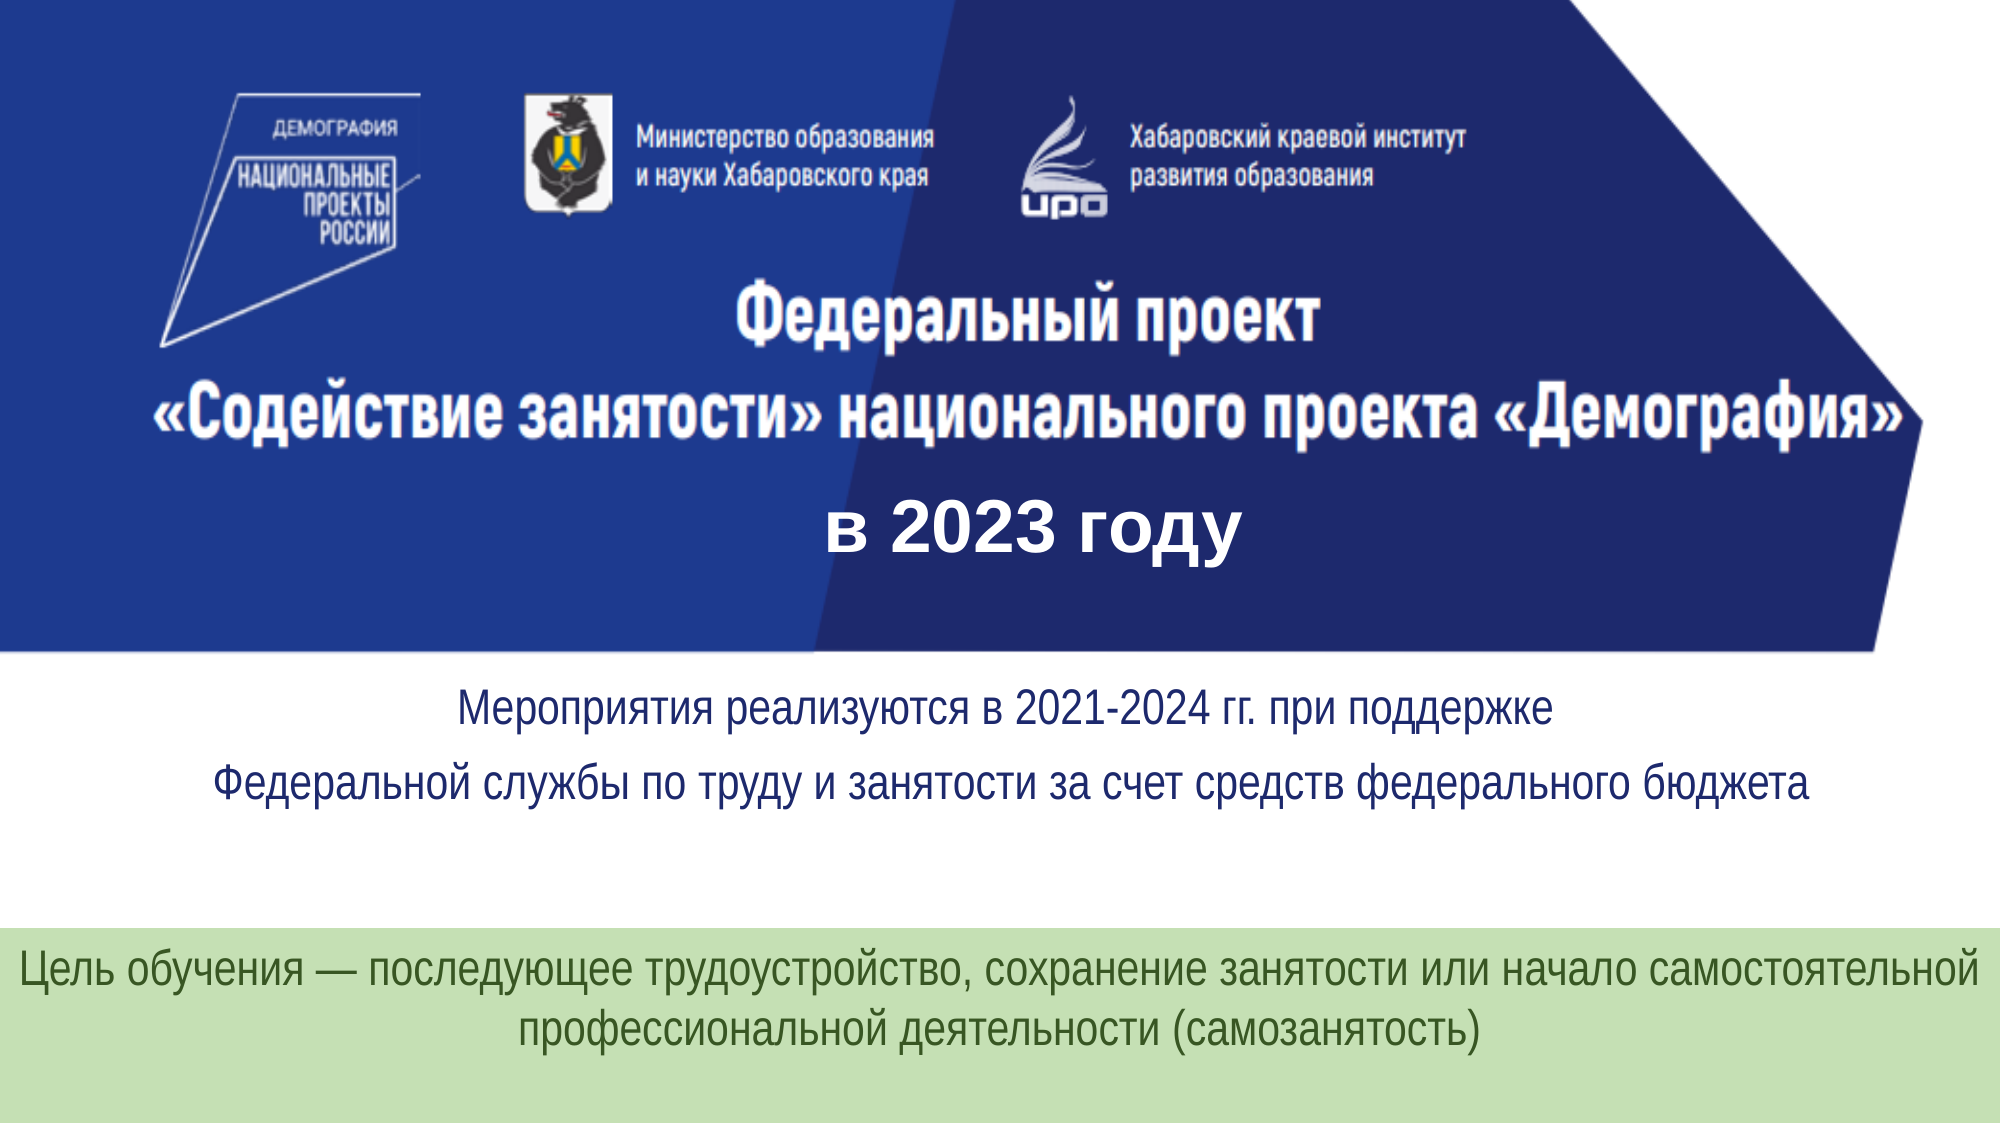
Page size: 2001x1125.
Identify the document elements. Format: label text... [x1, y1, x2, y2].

subtitle Мероприятия реализуются в 2021-2024 гг. при поддержке Федеральной службы по труду и занятости за счет средств федерального бюджета [95, 673, 1929, 830]
picture [0, 0, 1929, 656]
text_box Цель обучения — последующее трудоустройство, сохранение занятости или начало самостоятельной профессиональной деятельности (самозанятость) [0, 928, 2000, 1123]
